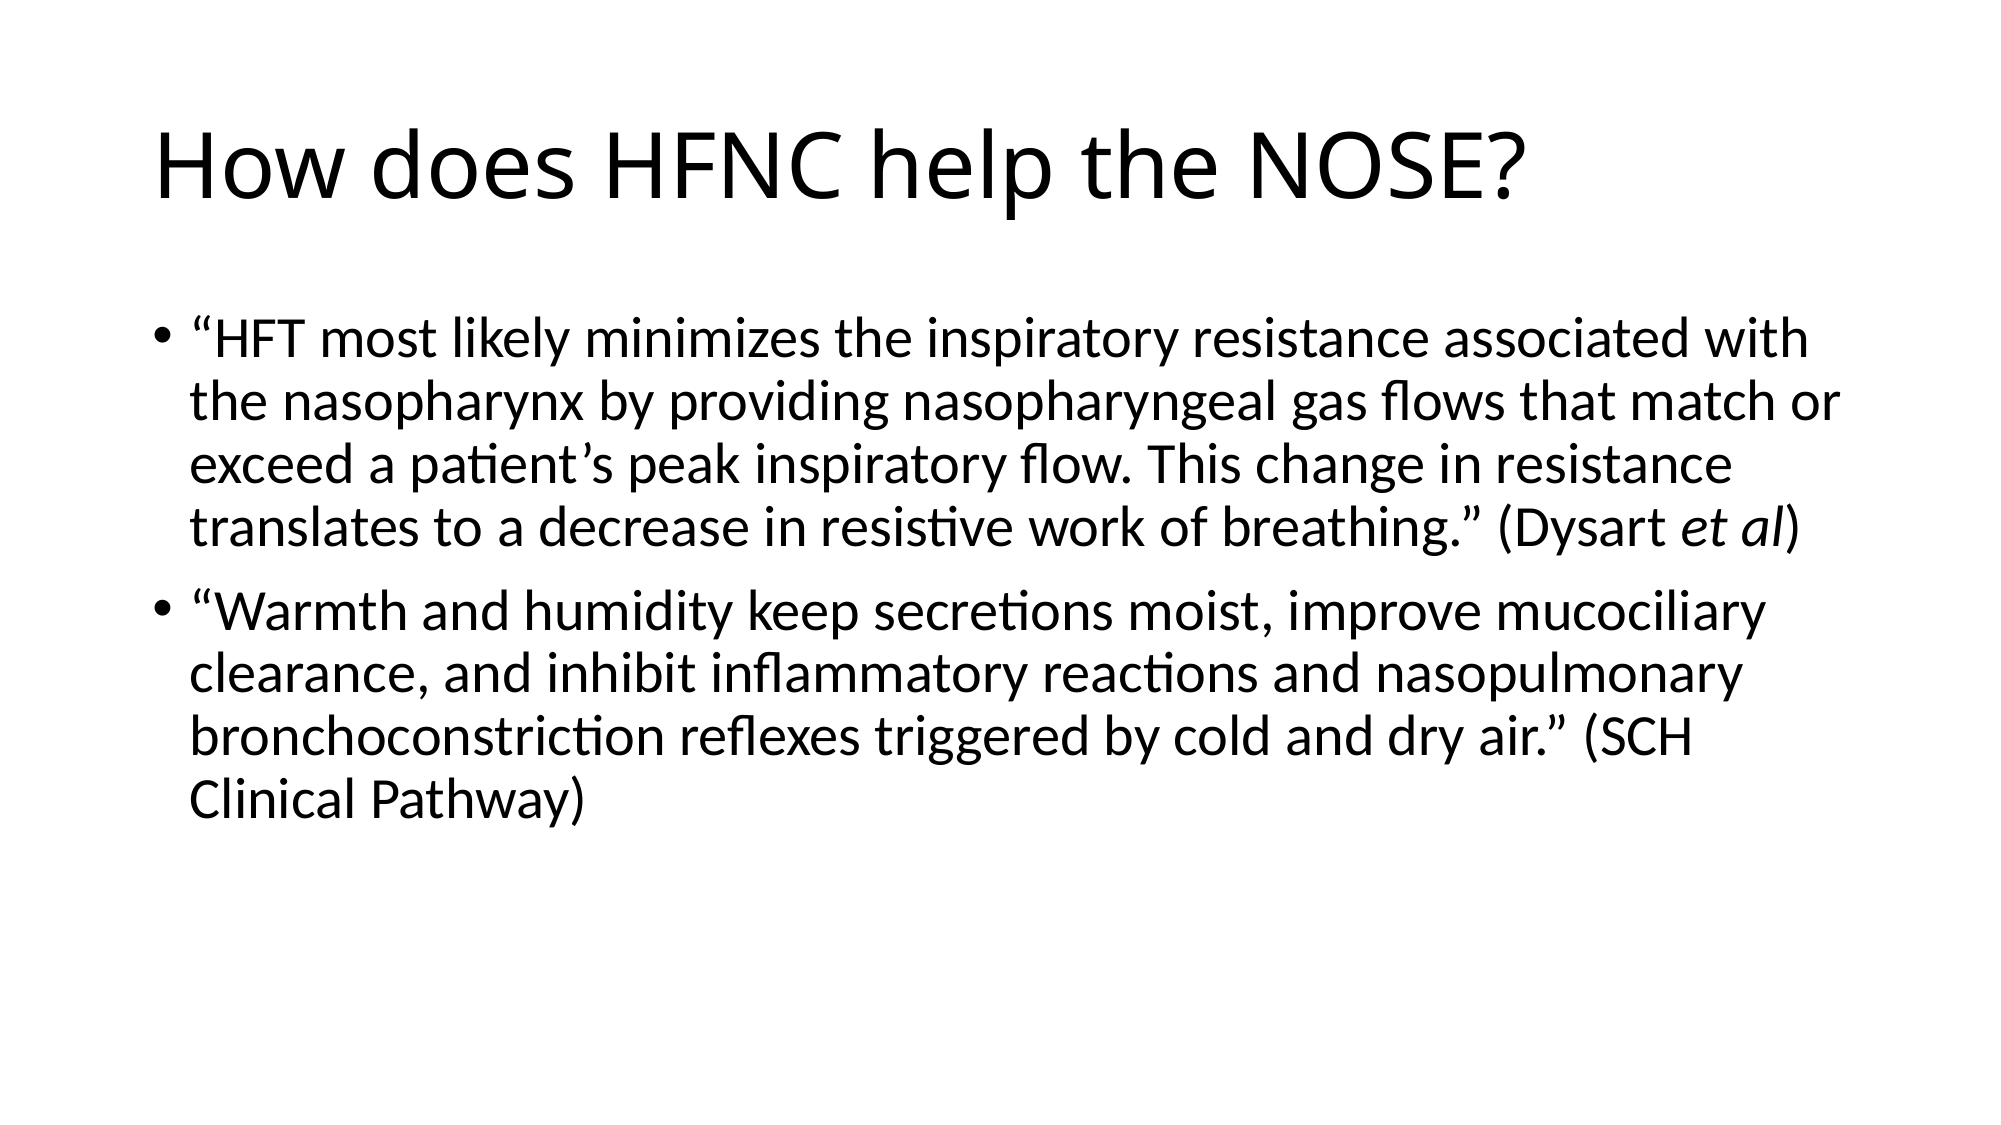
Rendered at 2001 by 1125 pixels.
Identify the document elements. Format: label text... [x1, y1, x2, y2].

title How does HFNC help the NOSE? [137, 59, 1863, 278]
list “HFT most likely minimizes the inspiratory resistance associated with the nasopharynx by providing nasopharyngeal gas flows that match or exceed a patient’s peak inspiratory flow. This change in resistance translates to a decrease in resistive work of breathing.” (Dysart et al) “Warmth and humidity keep secretions moist, improve mucociliary clearance, and inhibit inflammatory reactions and nasopulmonary bronchoconstriction reflexes triggered by cold and dry air.” (SCH Clinical Pathway) [137, 299, 1863, 1014]
